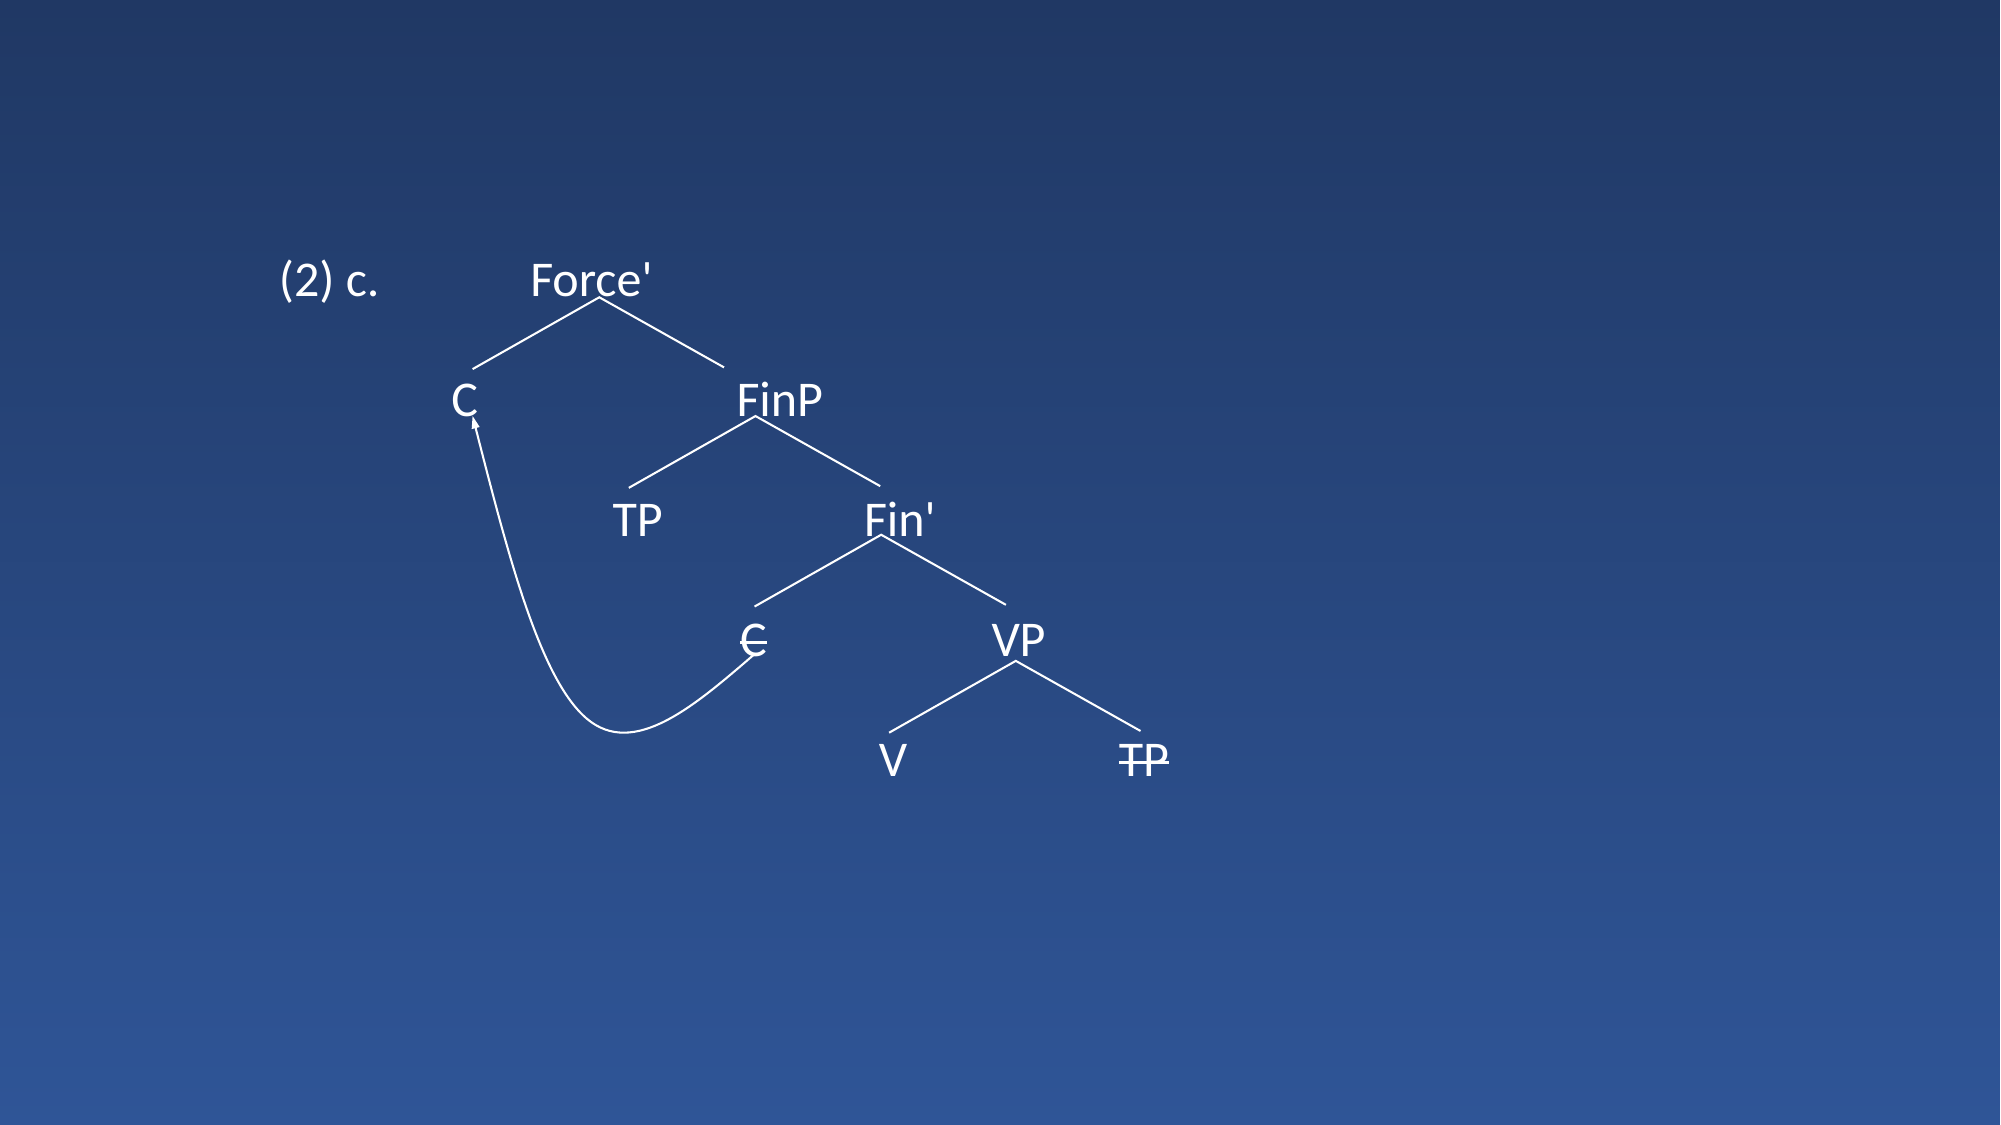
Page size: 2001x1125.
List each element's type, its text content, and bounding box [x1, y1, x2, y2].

text_box (2) c. Force' C FinP TP Fin' C VP V TP [114, 119, 1886, 1006]
text_box [888, 659, 1142, 734]
text_box [628, 414, 881, 489]
text_box [472, 296, 725, 370]
text_box [471, 416, 756, 734]
text_box [754, 533, 1007, 608]
